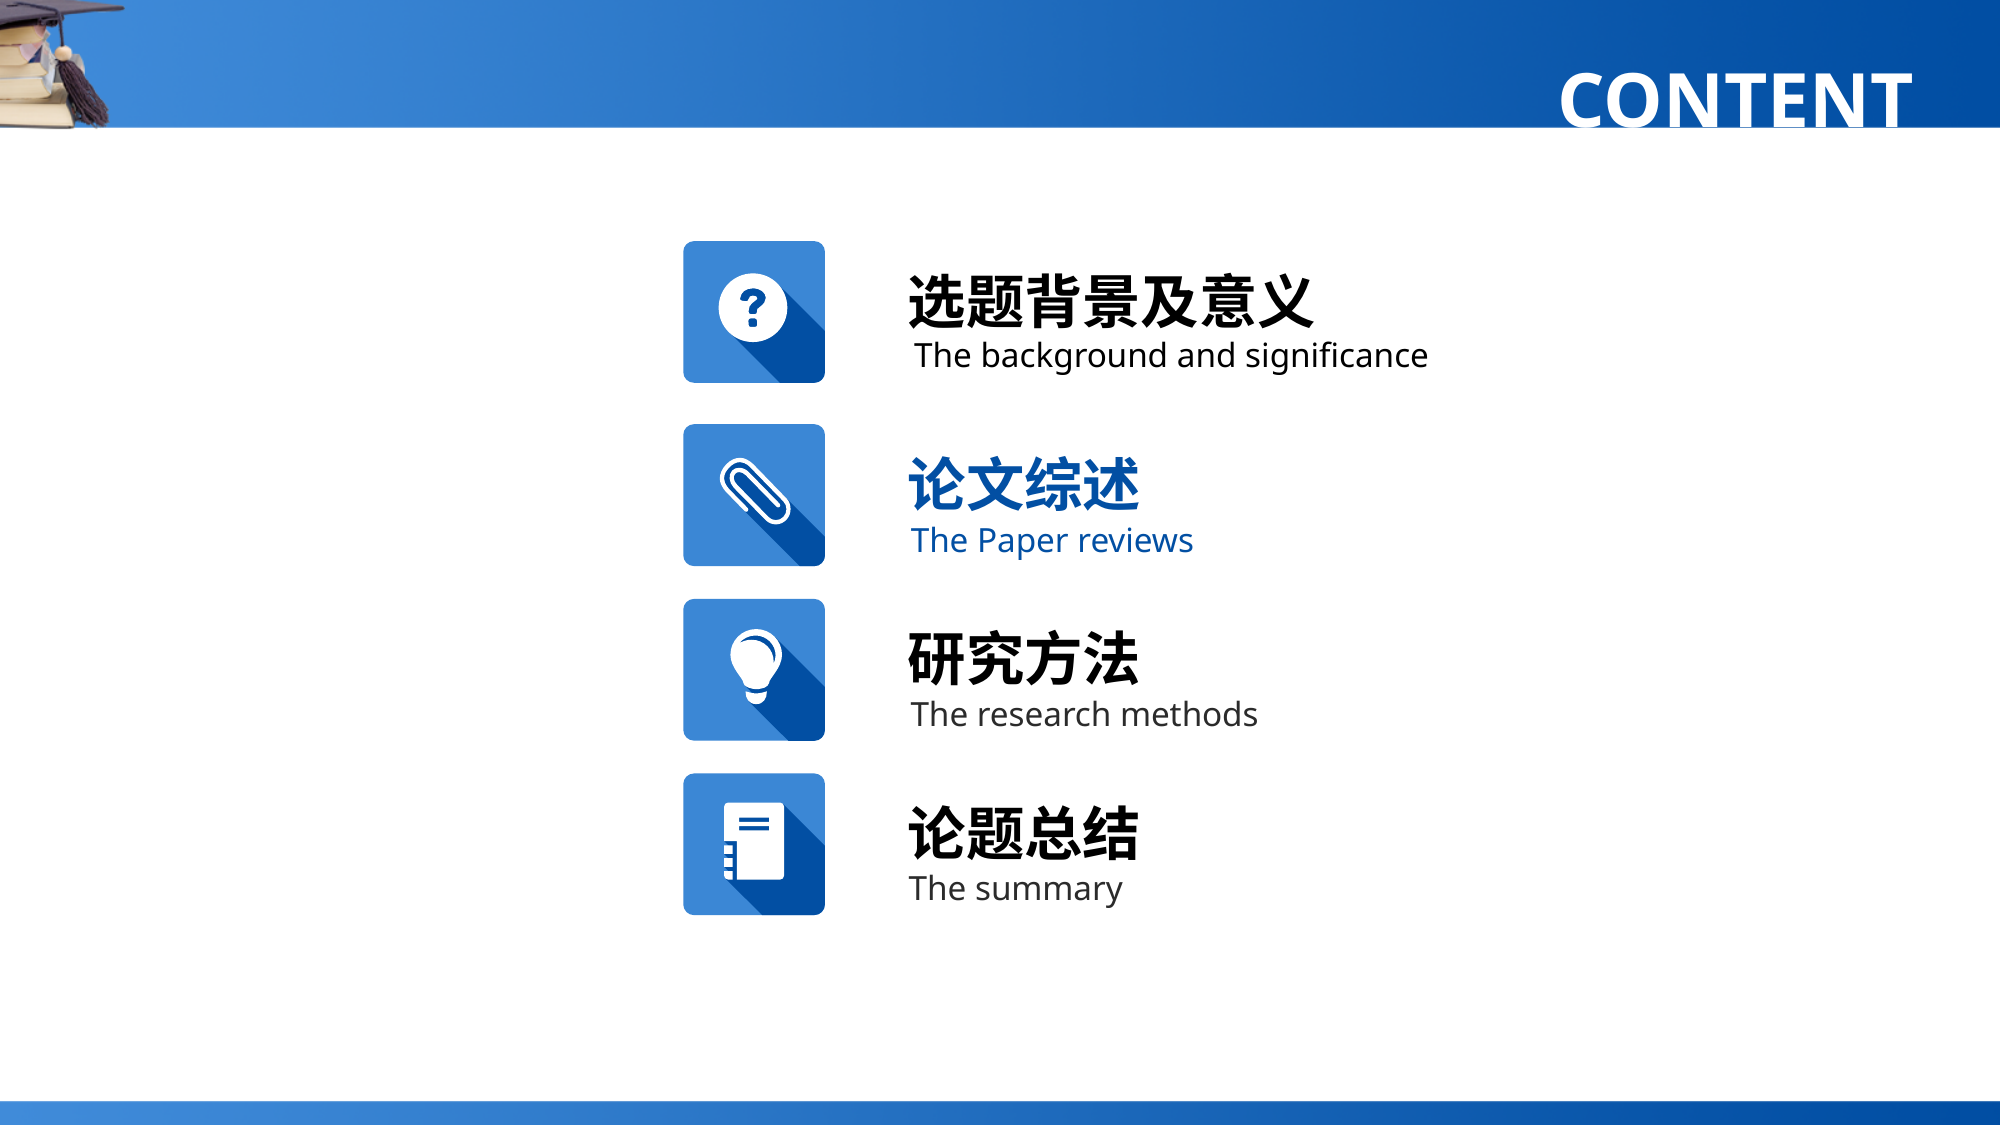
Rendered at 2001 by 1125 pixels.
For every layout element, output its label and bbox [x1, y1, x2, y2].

text_box [683, 773, 826, 916]
picture [0, 0, 2000, 1125]
text_box [683, 240, 826, 384]
text_box [683, 598, 826, 741]
text_box [683, 423, 826, 567]
